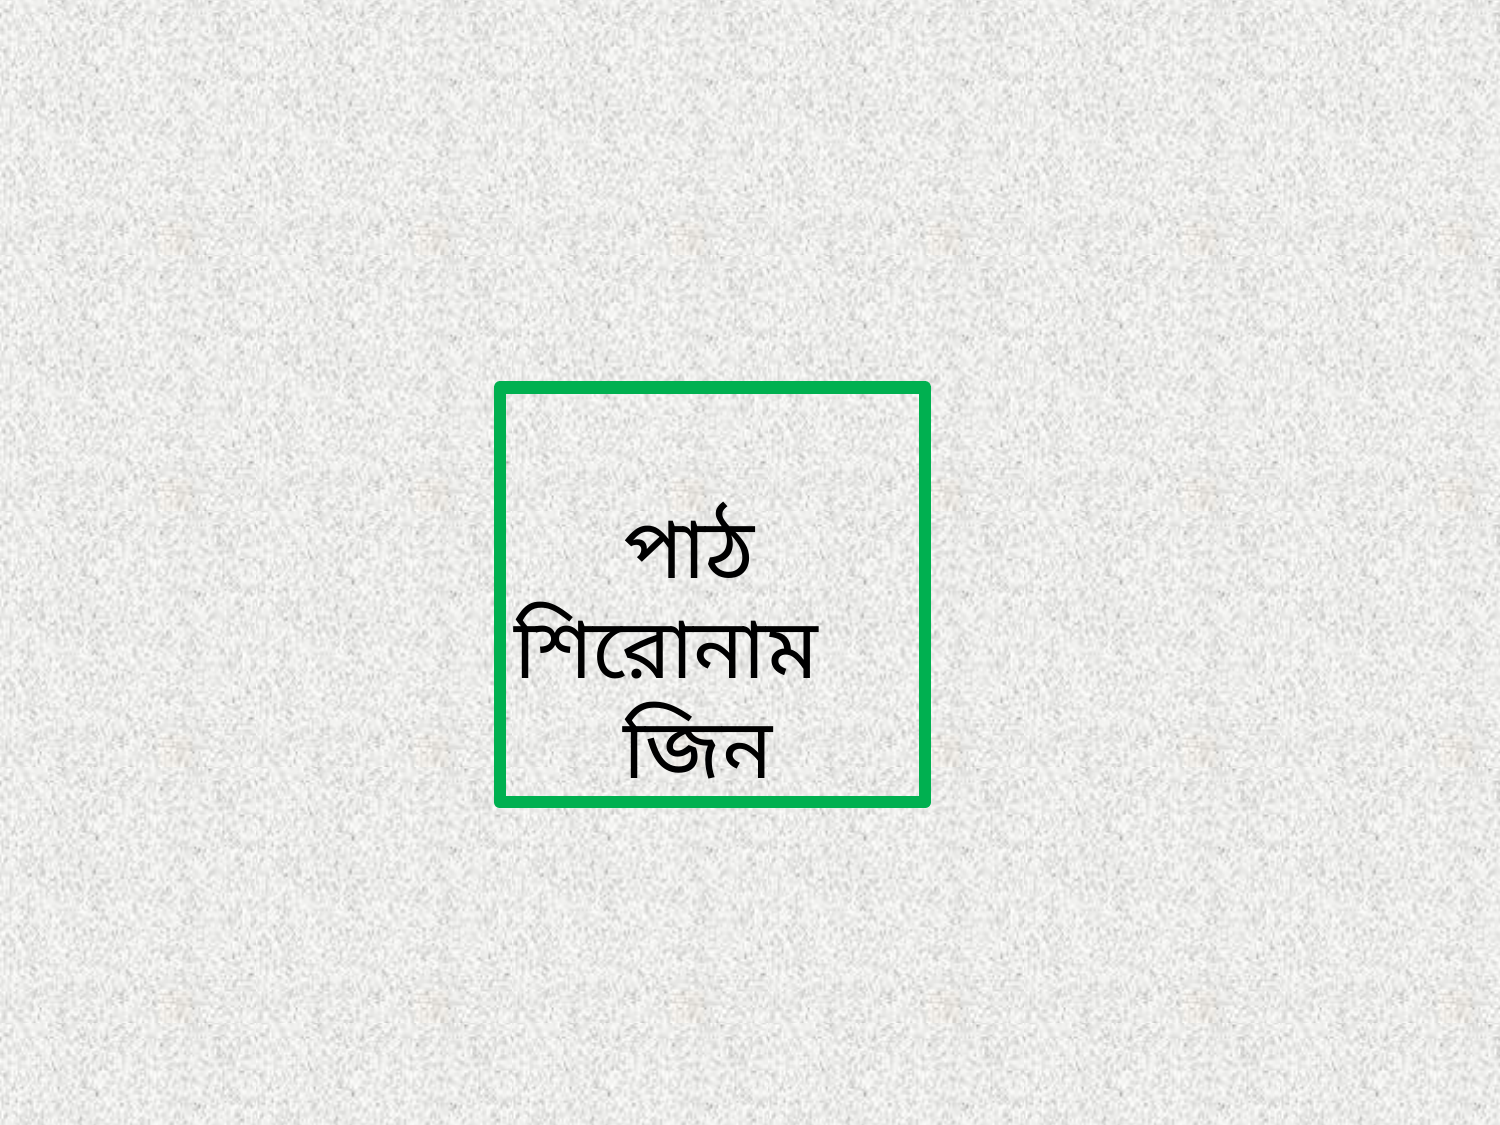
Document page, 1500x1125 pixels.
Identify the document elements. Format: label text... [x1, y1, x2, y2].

picture [0, 0, 1500, 1125]
text_box পাঠ শিরোনাম জিন [500, 387, 925, 803]
